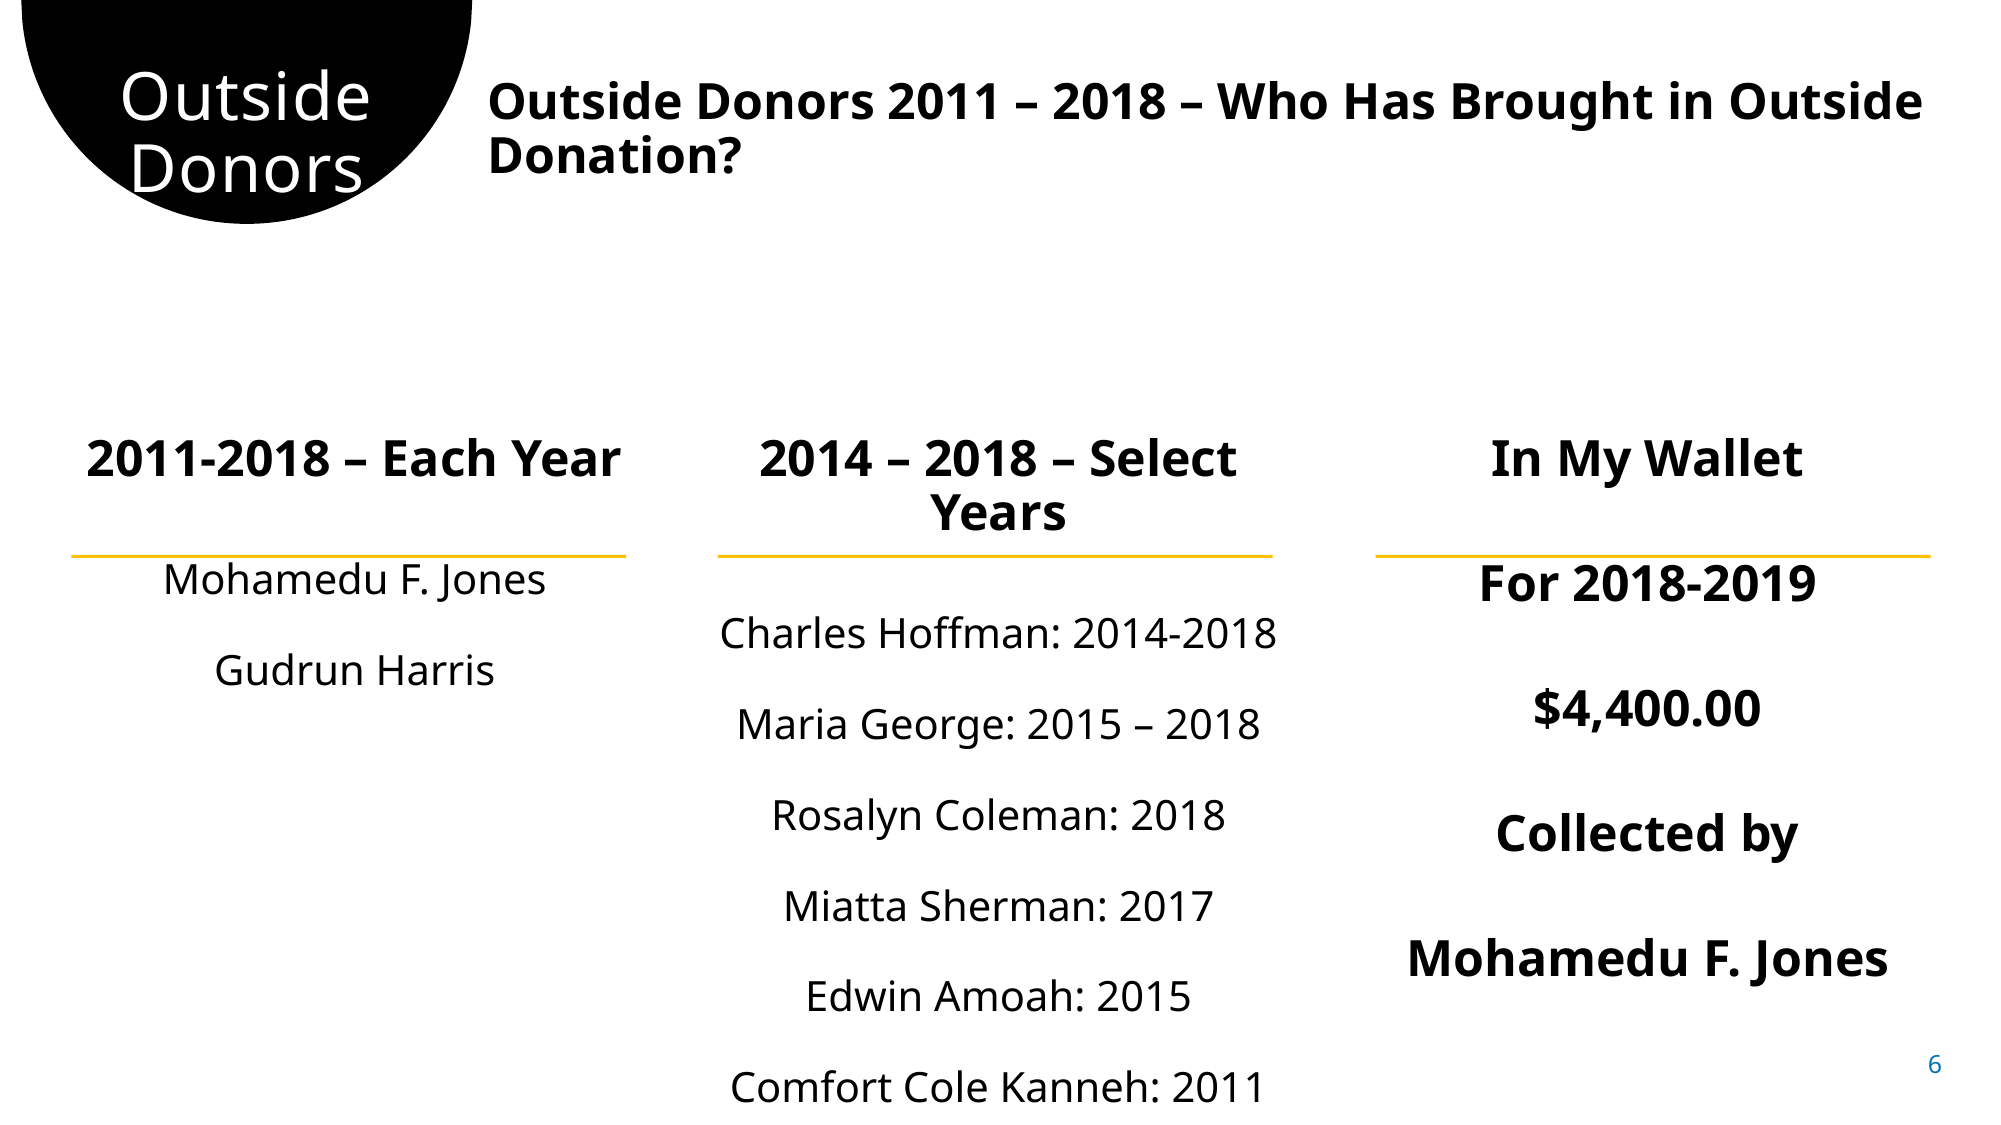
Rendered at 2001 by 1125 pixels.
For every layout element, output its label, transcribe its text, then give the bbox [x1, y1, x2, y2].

title Outside Donors [51, 55, 442, 217]
list 2011-2018 – Each Year Mohamedu F. Jones Gudrun Harris [50, 426, 660, 797]
list Outside Donors 2011 – 2018 – Who Has Brought in Outside Donation? [472, 68, 1963, 248]
text_box [70, 554, 627, 559]
text_box [1375, 554, 1932, 559]
slide_number 6 [1875, 1036, 1958, 1096]
list 2014 – 2018 – Select Years Charles Hoffman: 2014-2018 Maria George: 2015 – 2018 Rosalyn Coleman: 2018 Miatta Sherman: 2017 Edwin Amoah: 2015 Comfort Cole Kanneh: 2011 [683, 426, 1314, 1072]
list In My Wallet For 2018-2019 $4,400.00 Collected by Mohamedu F. Jones [1338, 426, 1958, 1001]
text_box [717, 554, 1274, 559]
